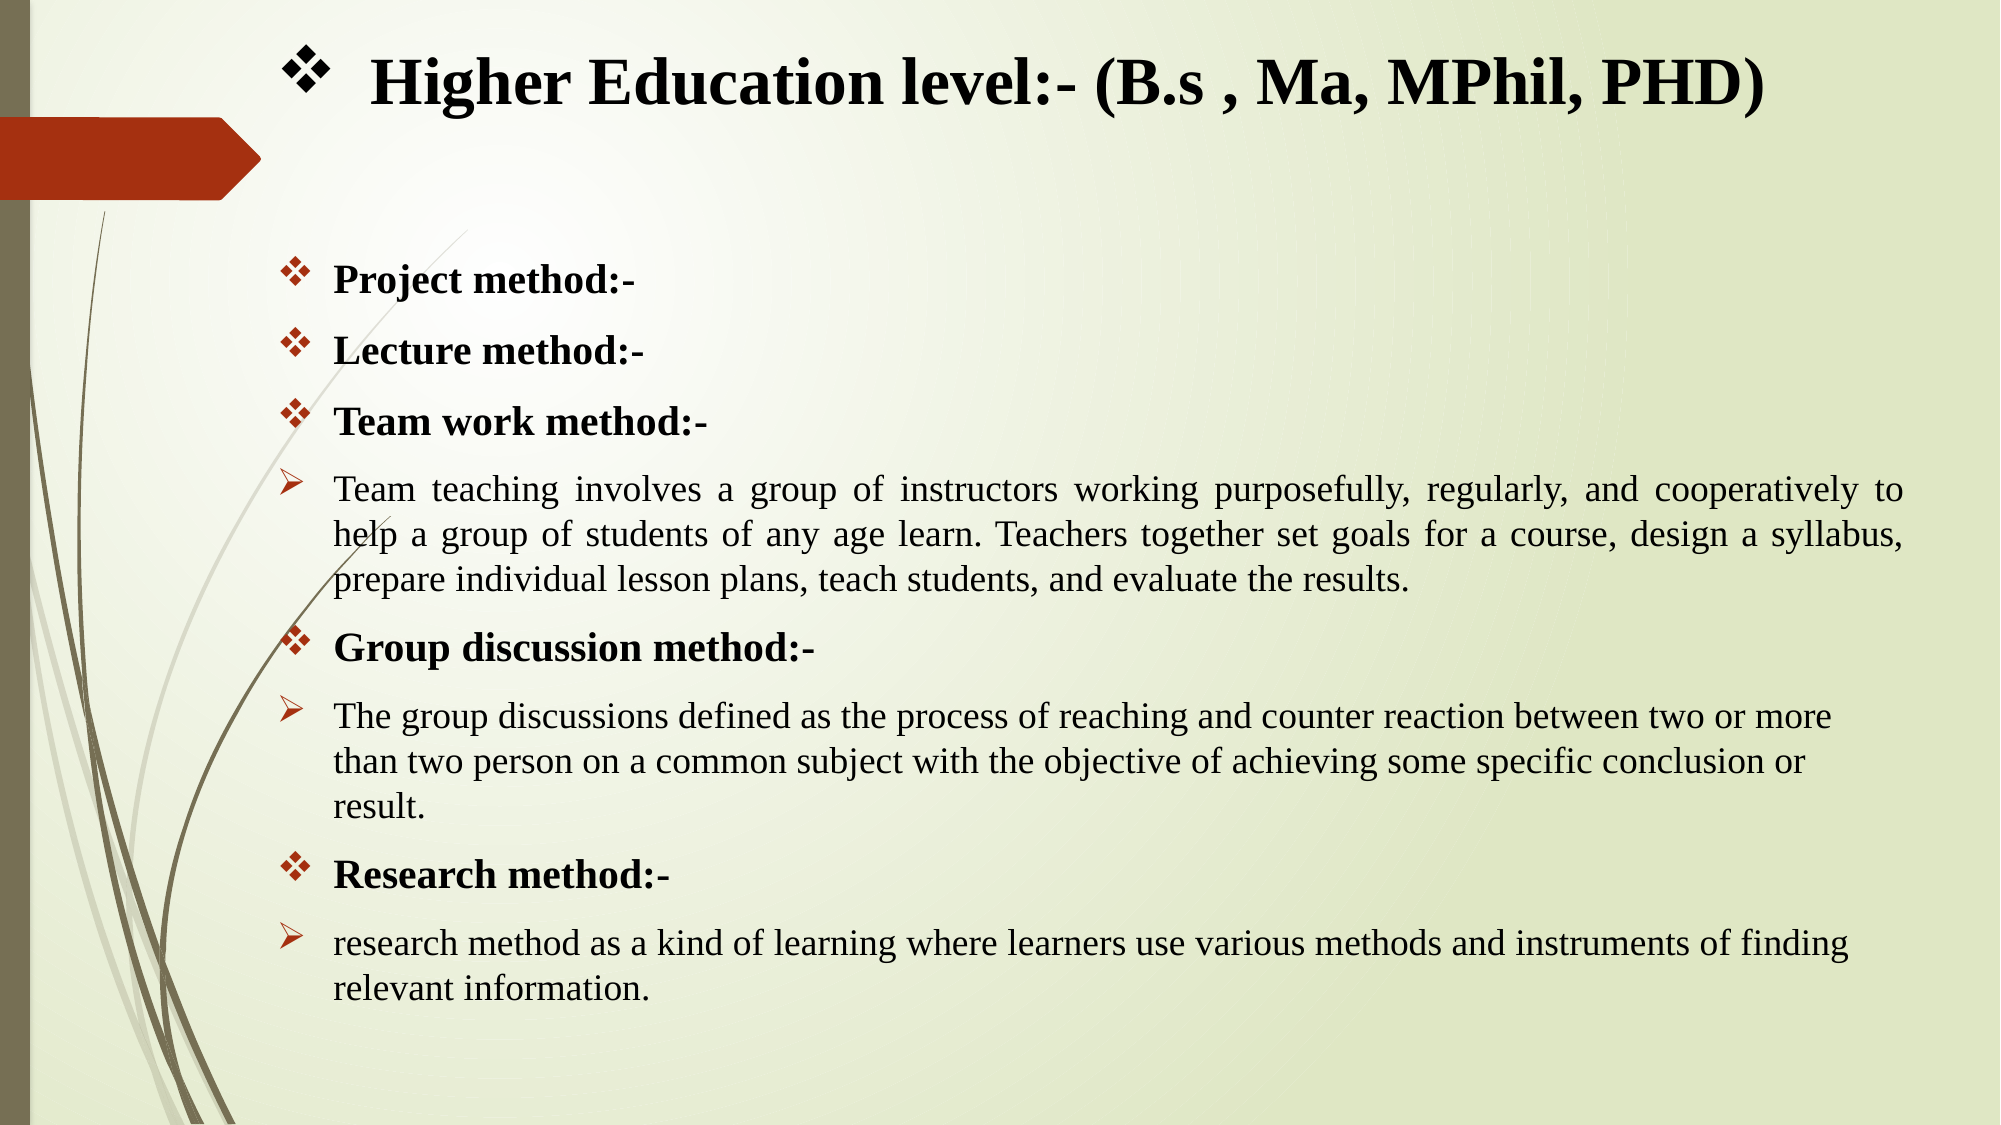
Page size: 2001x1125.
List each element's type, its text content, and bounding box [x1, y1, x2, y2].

list Project method:- Lecture method:- Team work method:- Team teaching involves a group of instructors working purposefully, regularly, and cooperatively to help a group of students of any age learn. Teachers together set goals for a course, design a syllabus, prepare individual lesson plans, teach students, and evaluate the results. Group discussion method:- The group discussions defined as the process of reaching and counter reaction between two or more than two person on a common subject with the objective of achieving some specific conclusion or result. Research method:- research method as a kind of learning where learners use various methods and instruments of finding relevant information. [261, 244, 1921, 1125]
title Higher Education level:- (B.s , Ma, MPhil, PHD) [261, 29, 1888, 193]
